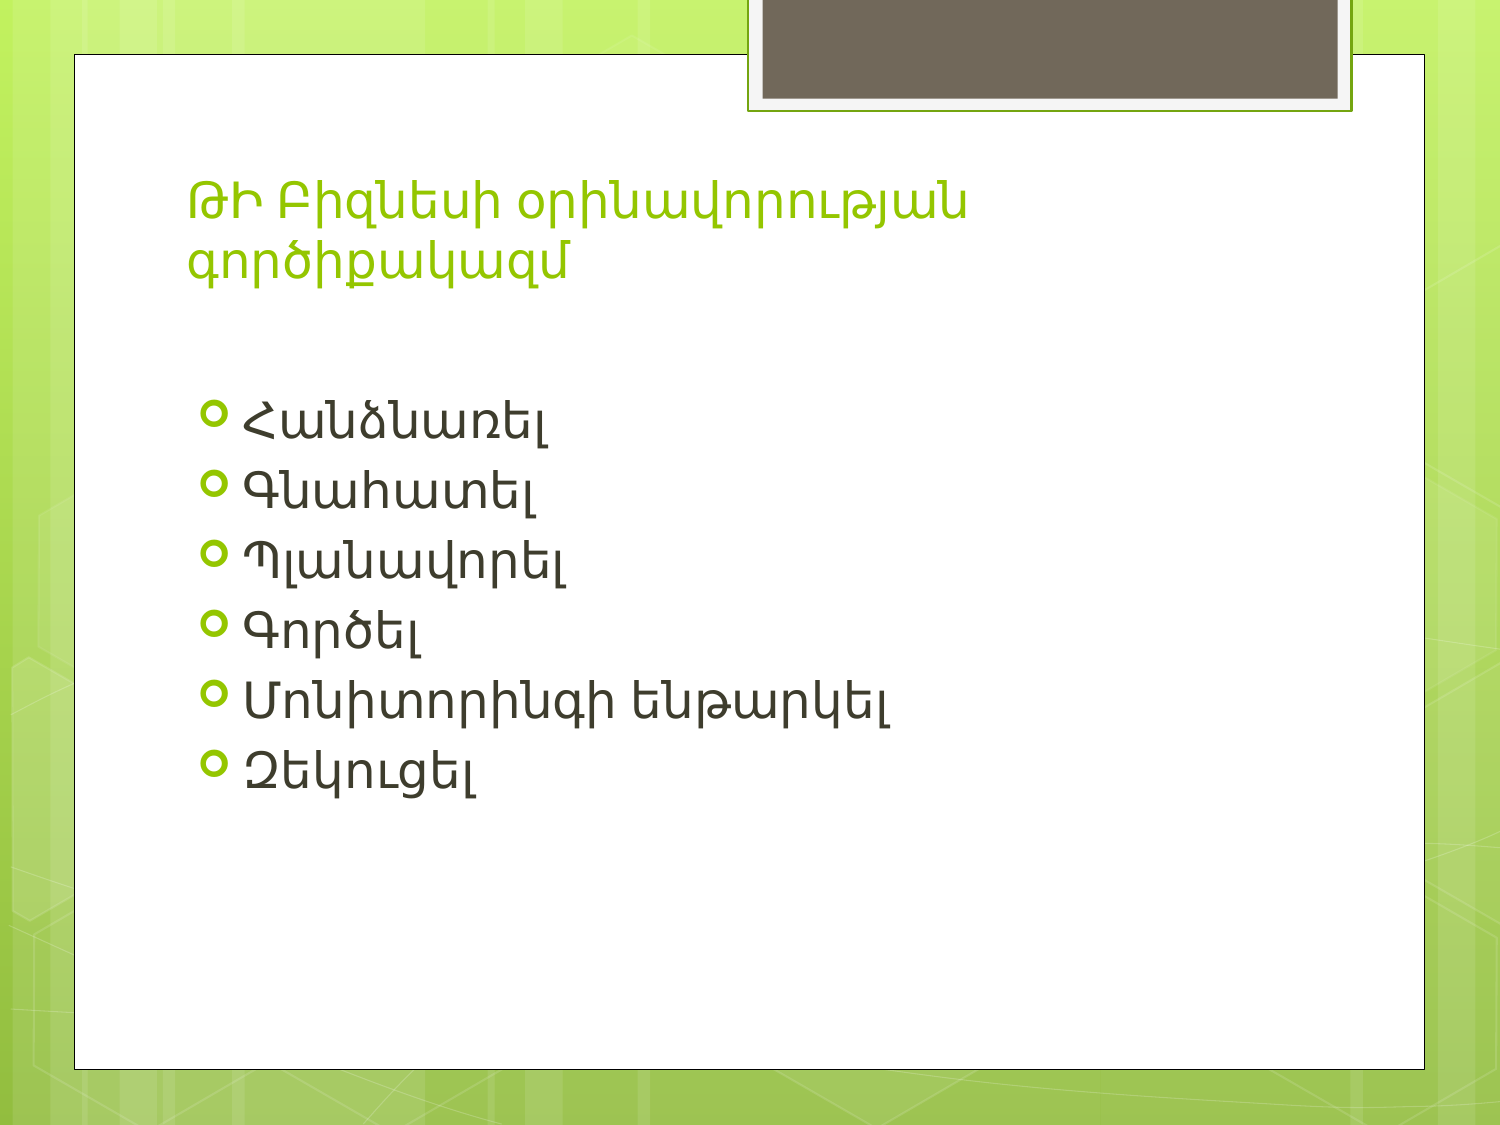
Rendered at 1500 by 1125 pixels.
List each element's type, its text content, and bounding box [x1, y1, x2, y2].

list Հանձնառել Գնահատել Պլանավորել Գործել Մոնիտորինգի ենթարկել Զեկուցել [171, 381, 1283, 957]
title ԹԻ Բիզնեսի օրինավորության գործիքակազմ [171, 168, 1324, 357]
